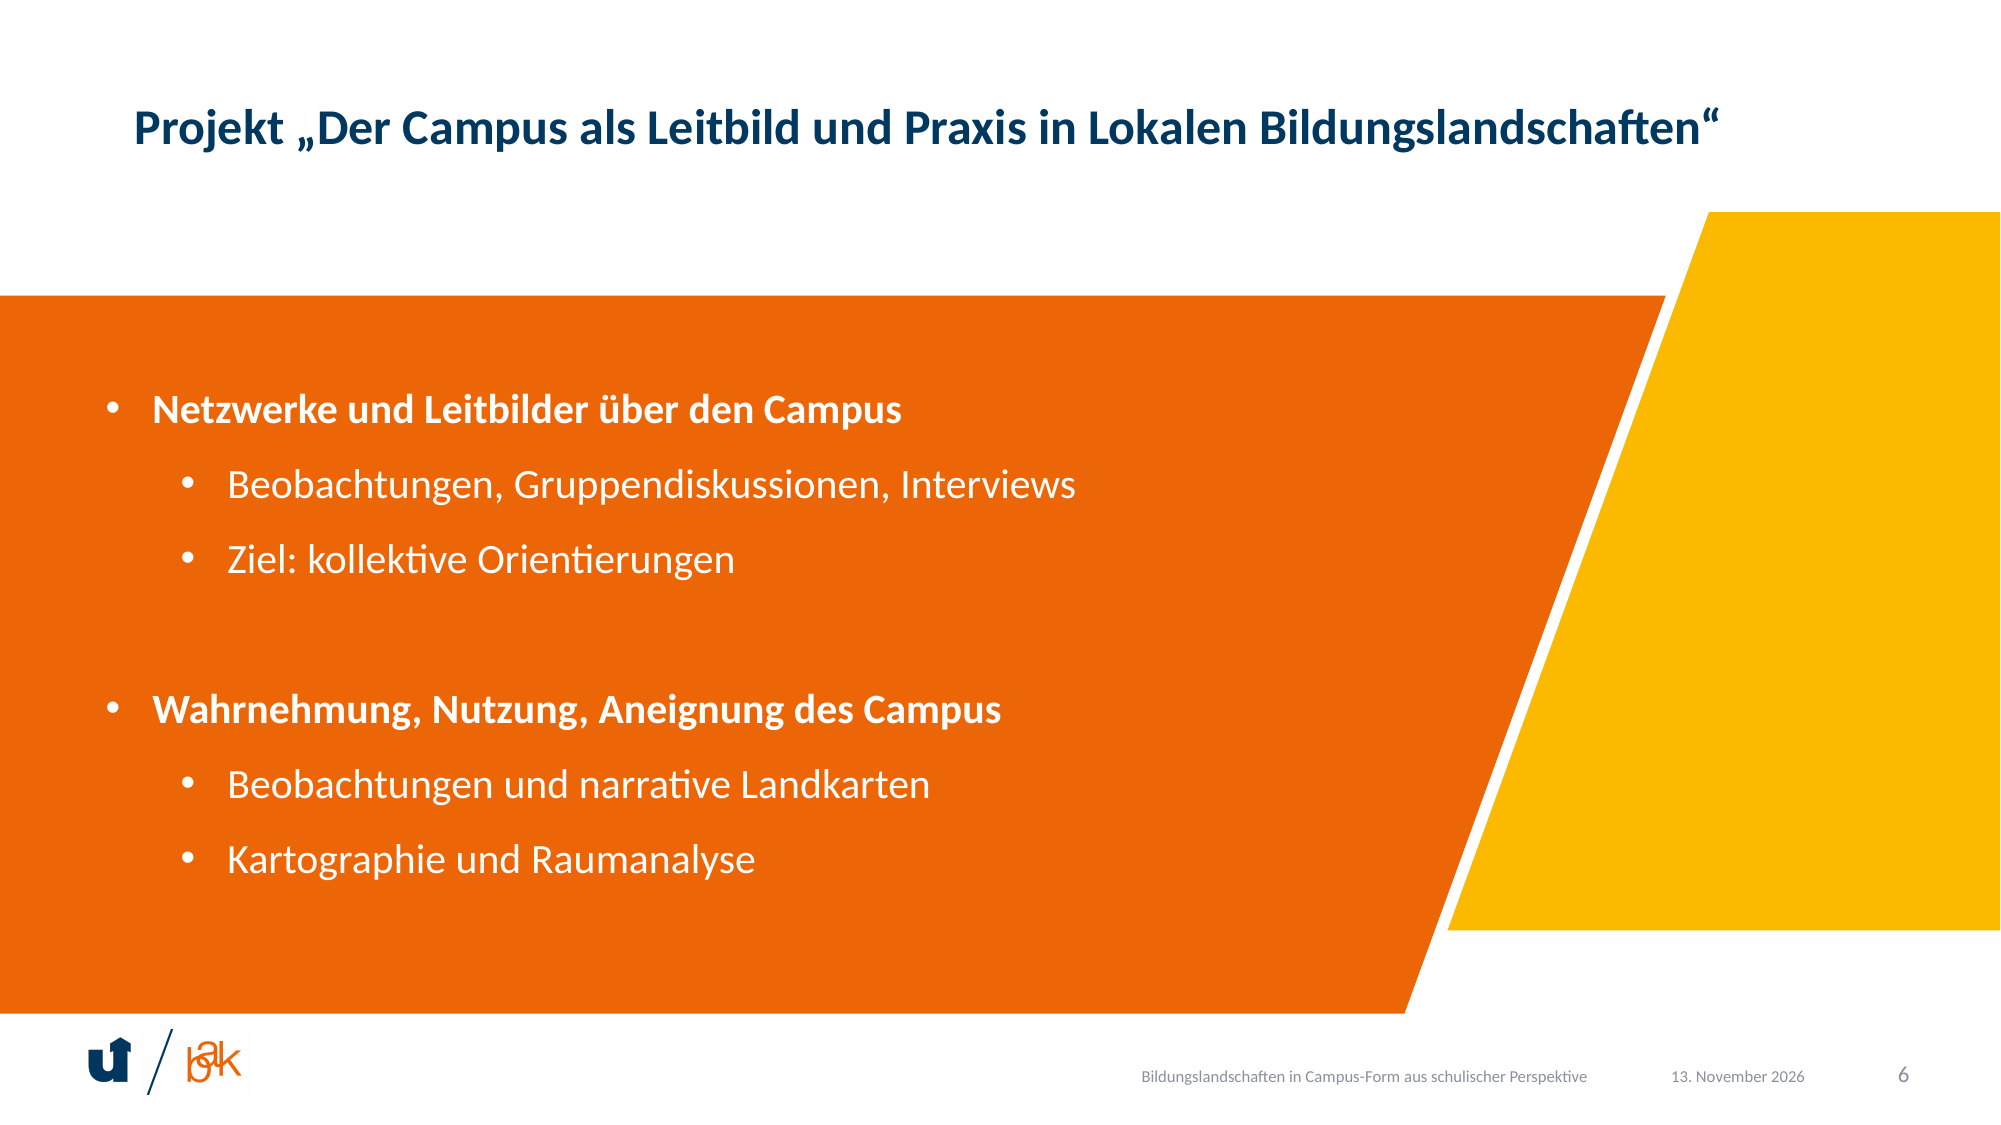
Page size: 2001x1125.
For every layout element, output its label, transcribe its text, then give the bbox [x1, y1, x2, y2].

footer Bildungslandschaften in Campus-Form aus schulischer Perspektive [881, 1058, 1591, 1083]
picture [78, 1029, 252, 1095]
text_box Netzwerke und Leitbilder über den Campus Beobachtungen, Gruppendiskussionen, Interviews Ziel: kollektive Orientierungen Wahrnehmung, Nutzung, Aneignung des Campus Beobachtungen und narrative Landkarten Kartographie und Raumanalyse [90, 349, 1261, 890]
title Projekt „Der Campus als Leitbild und Praxis in Lokalen Bildungslandschaften“ [90, 101, 1768, 244]
slide_number 6 [1862, 1058, 1910, 1083]
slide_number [1614, 1058, 1862, 1083]
